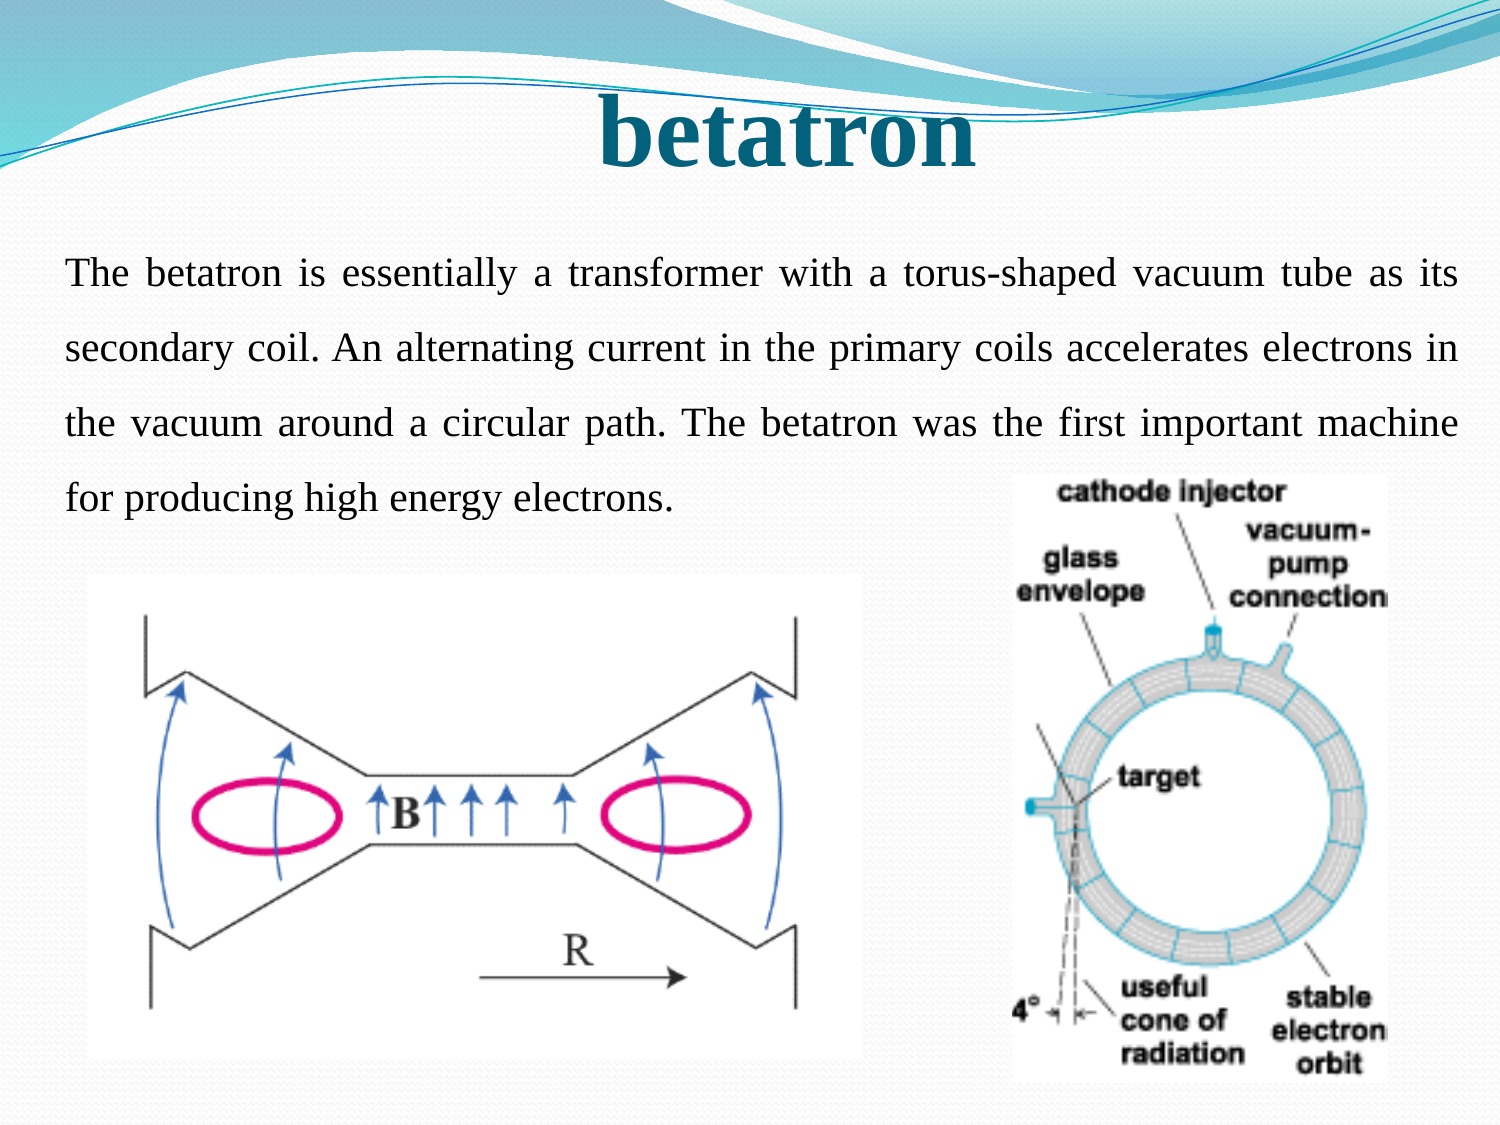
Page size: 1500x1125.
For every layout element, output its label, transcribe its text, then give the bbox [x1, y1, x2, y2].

picture [1012, 474, 1388, 1084]
text_box The betatron is essentially a transformer with a torus-shaped vacuum tube as its secondary coil. An alternating current in the primary coils accelerates electrons in the vacuum around a circular path. The betatron was the first important machine for producing high energy electrons. [49, 212, 1475, 528]
picture [87, 574, 863, 1058]
title betatron [75, 50, 1500, 188]
